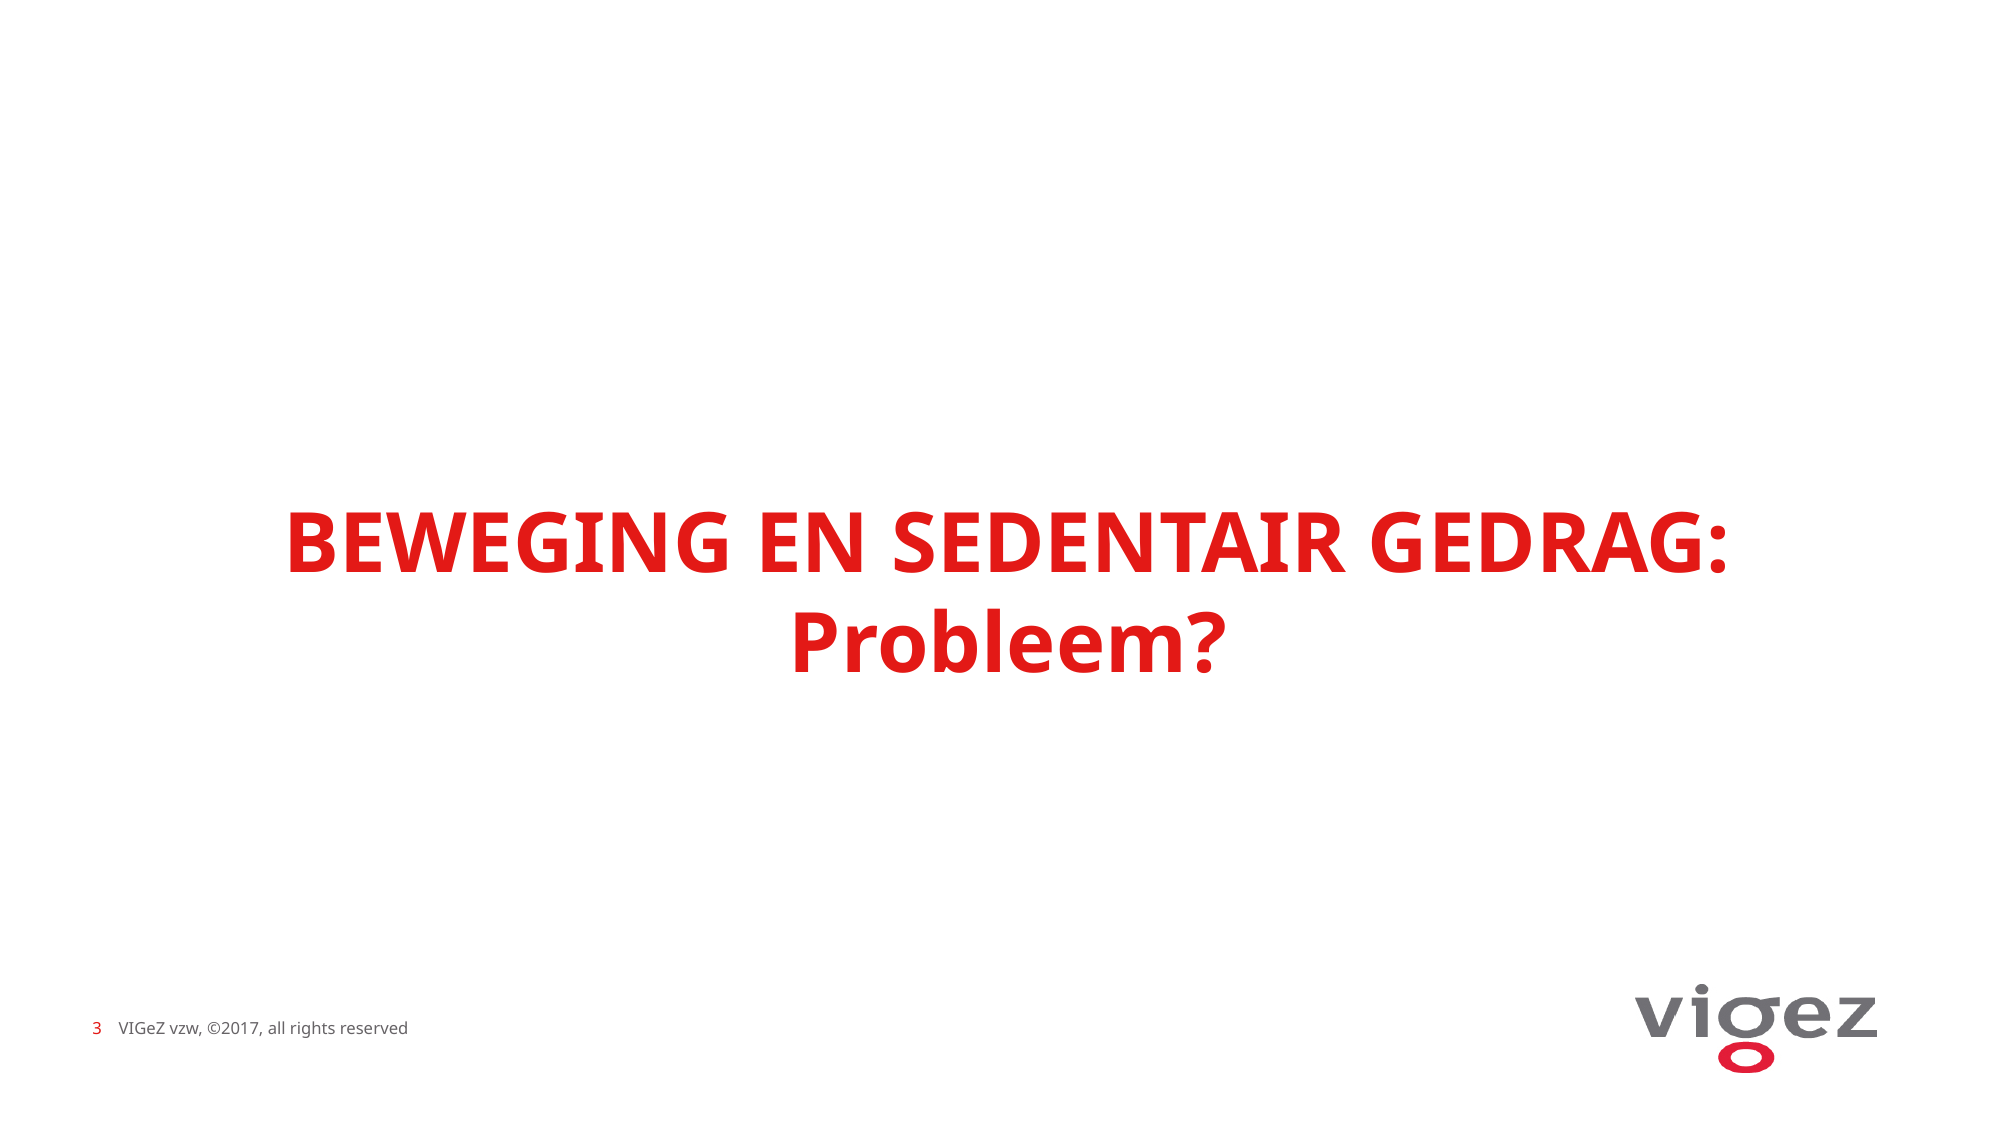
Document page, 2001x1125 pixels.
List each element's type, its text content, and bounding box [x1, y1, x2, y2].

title Beweging en sedentair gedrag: Probleem? [157, 481, 1858, 706]
picture [1635, 984, 1877, 1073]
